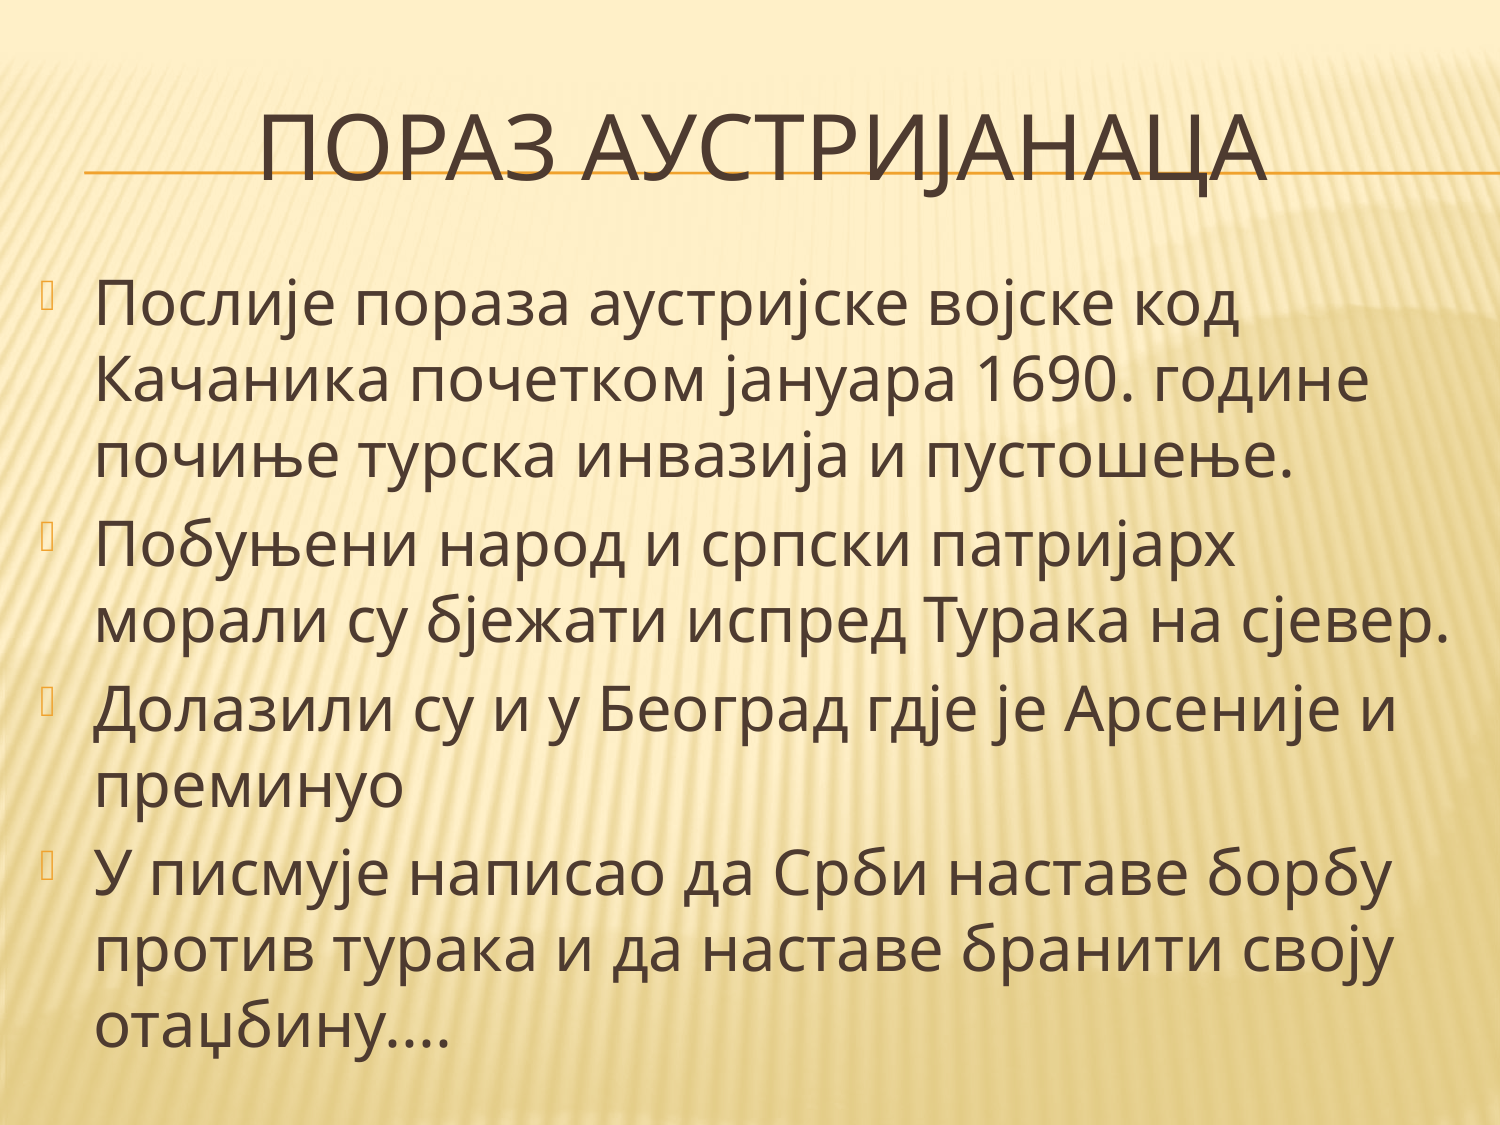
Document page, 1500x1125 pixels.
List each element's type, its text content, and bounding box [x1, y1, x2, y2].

title Пораз аустријанаца [50, 75, 1475, 213]
list Послије пораза аустријске војске код Качаника почетком јануара 1690. године почиње турска инвазија и пустошење. Побуњени народ и српски патријарх морали су бјежати испред Турака на сјевер. Долазили су и у Београд гдје је Арсеније и преминуо У писмује написао да Срби наставе борбу против турака и да наставе бранити своју отаџбину.... [24, 254, 1475, 1088]
